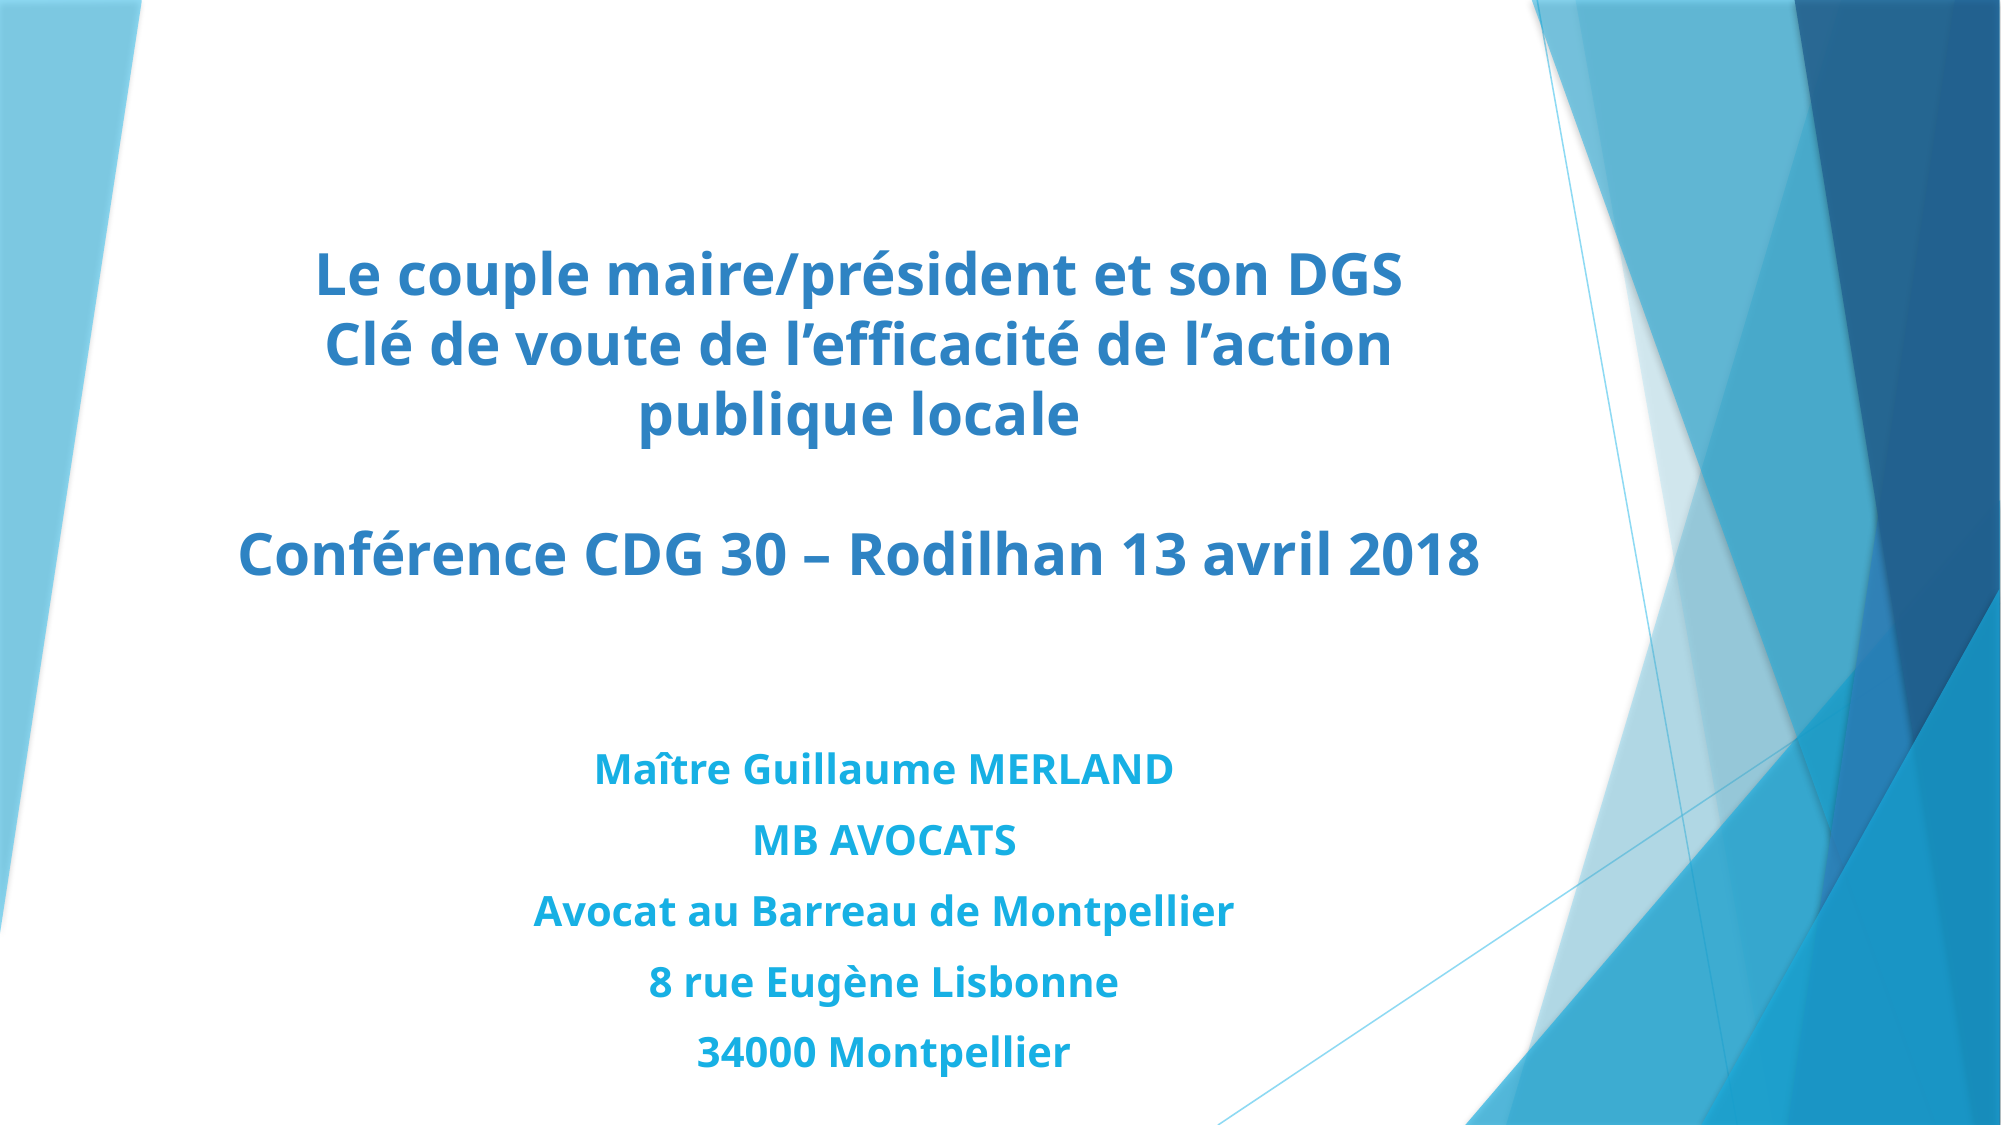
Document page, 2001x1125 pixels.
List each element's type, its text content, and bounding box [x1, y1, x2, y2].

title Le couple maire/président et son DGS Clé de voute de l’efficacité de l’action publique locale Conférence CDG 30 – Rodilhan 13 avril 2018 [222, 186, 1497, 665]
subtitle Maître Guillaume MERLAND MB AVOCATS Avocat au Barreau de Montpellier 8 rue Eugène Lisbonne 34000 Montpellier [247, 664, 1522, 845]
